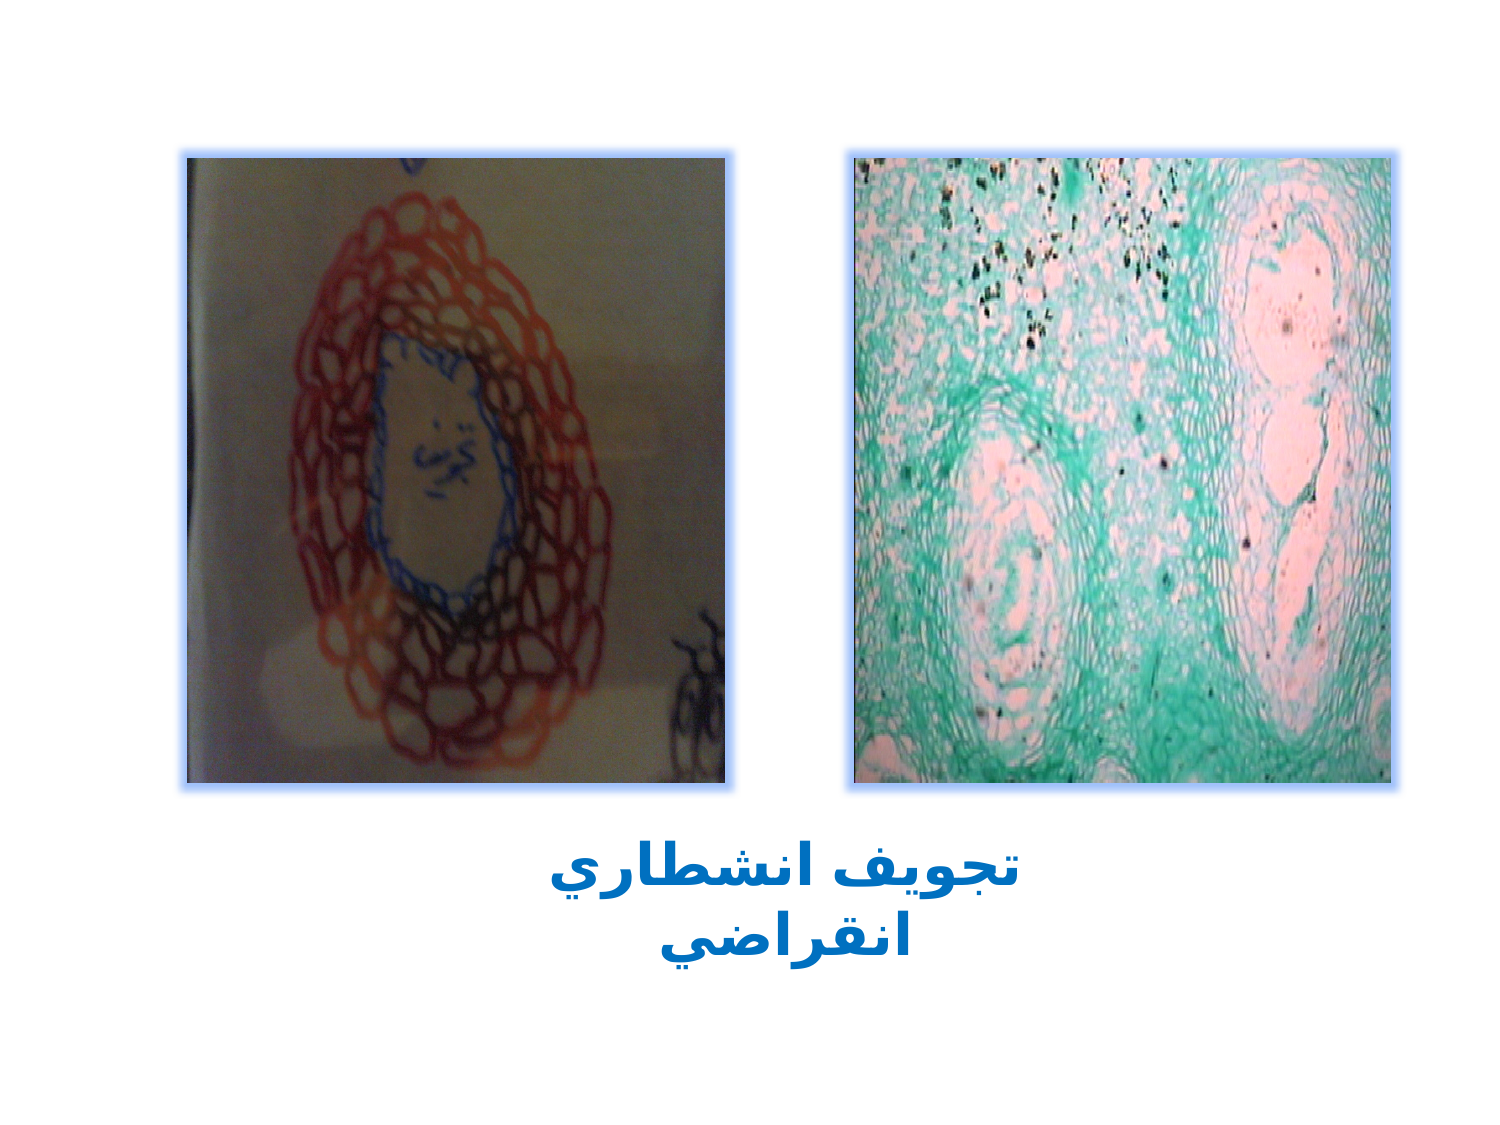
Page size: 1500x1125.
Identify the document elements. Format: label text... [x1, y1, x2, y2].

text_box تجويف انشطاري انقراضي [500, 820, 1071, 975]
picture [854, 158, 1391, 783]
picture [187, 158, 725, 783]
